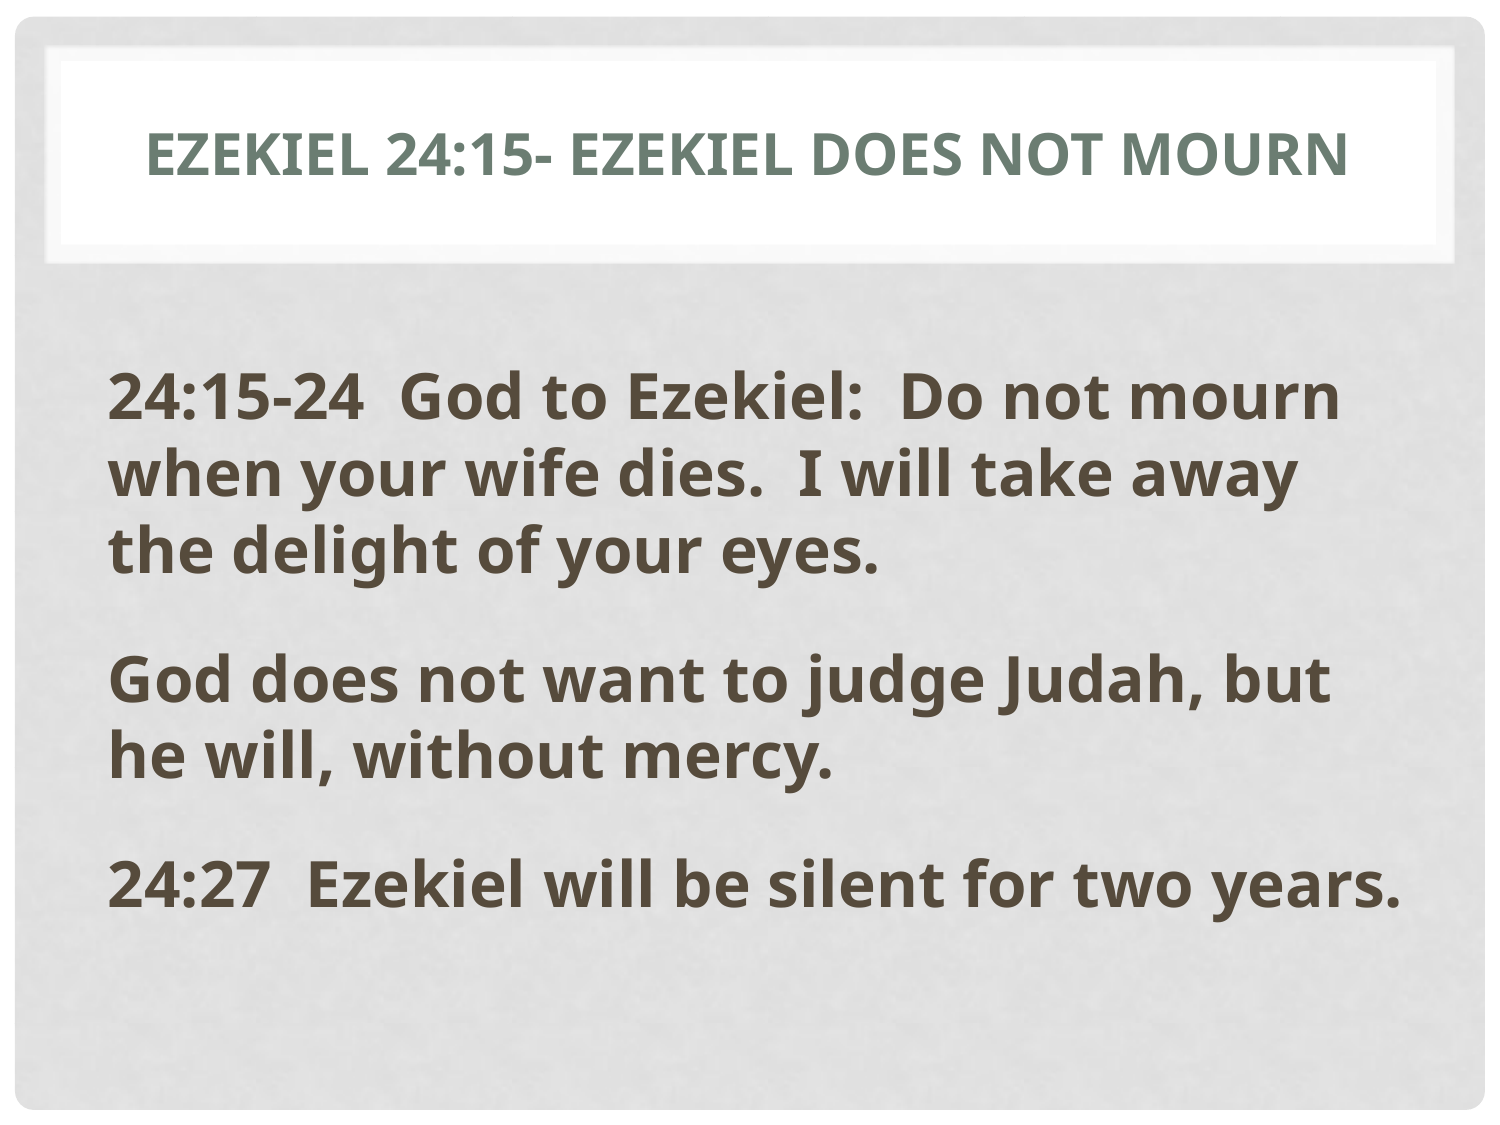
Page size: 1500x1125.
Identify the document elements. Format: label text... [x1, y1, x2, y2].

list 24:15-24 God to Ezekiel: Do not mourn when your wife dies. I will take away the delight of your eyes. God does not want to judge Judah, but he will, without mercy. 24:27 Ezekiel will be silent for two years. [75, 287, 1425, 1005]
title Ezekiel 24:15- Ezekiel Does not Mourn [69, 66, 1425, 238]
